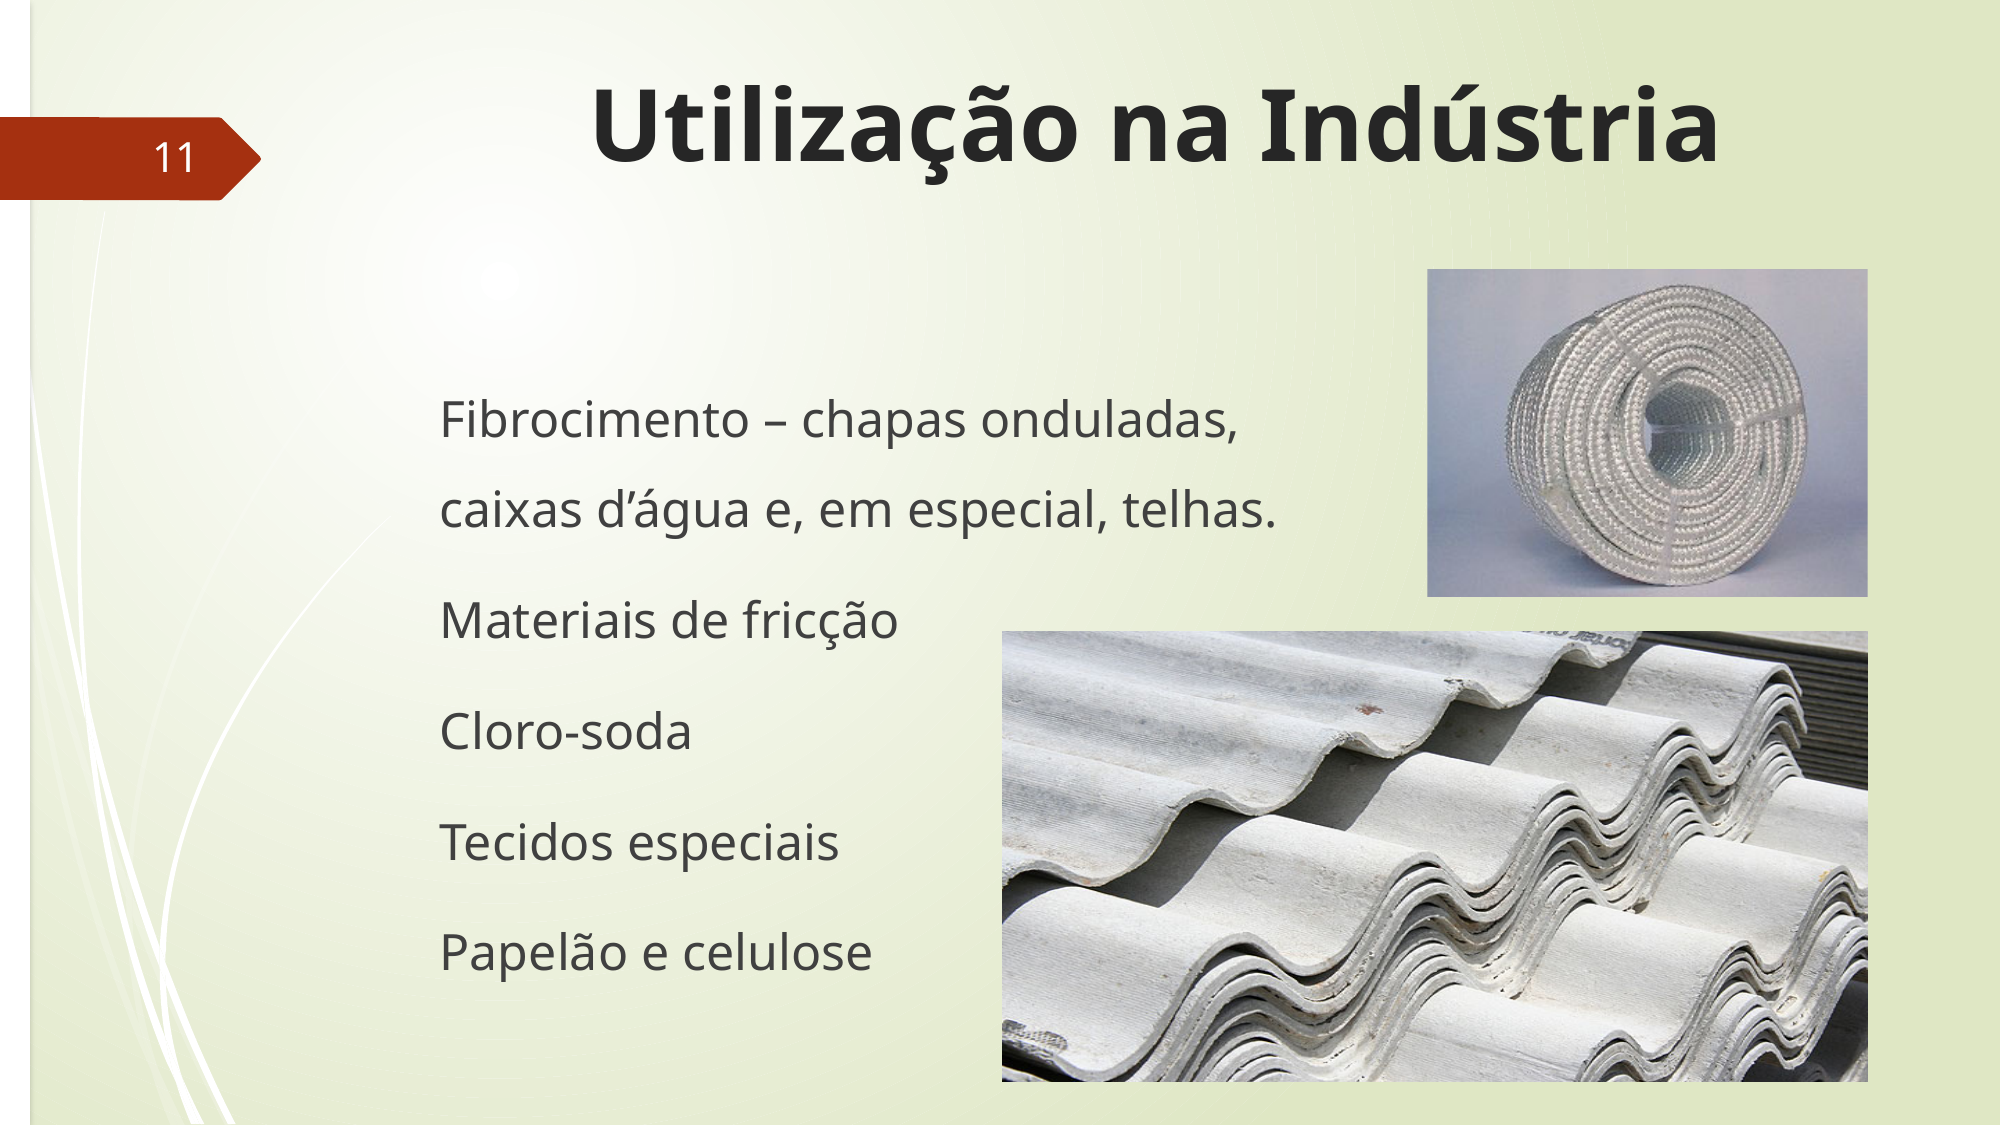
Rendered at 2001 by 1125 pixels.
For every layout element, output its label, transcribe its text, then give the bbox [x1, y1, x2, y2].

slide_number 11 [87, 129, 216, 190]
list Fibrocimento – chapas onduladas, caixas d’água e, em especial, telhas. Materiais de fricção Cloro-soda Tecidos especiais Papelão e celulose [424, 350, 1365, 1082]
picture [1427, 269, 1868, 597]
title Utilização na Indústria [425, 54, 1888, 265]
picture [1002, 631, 1868, 1082]
